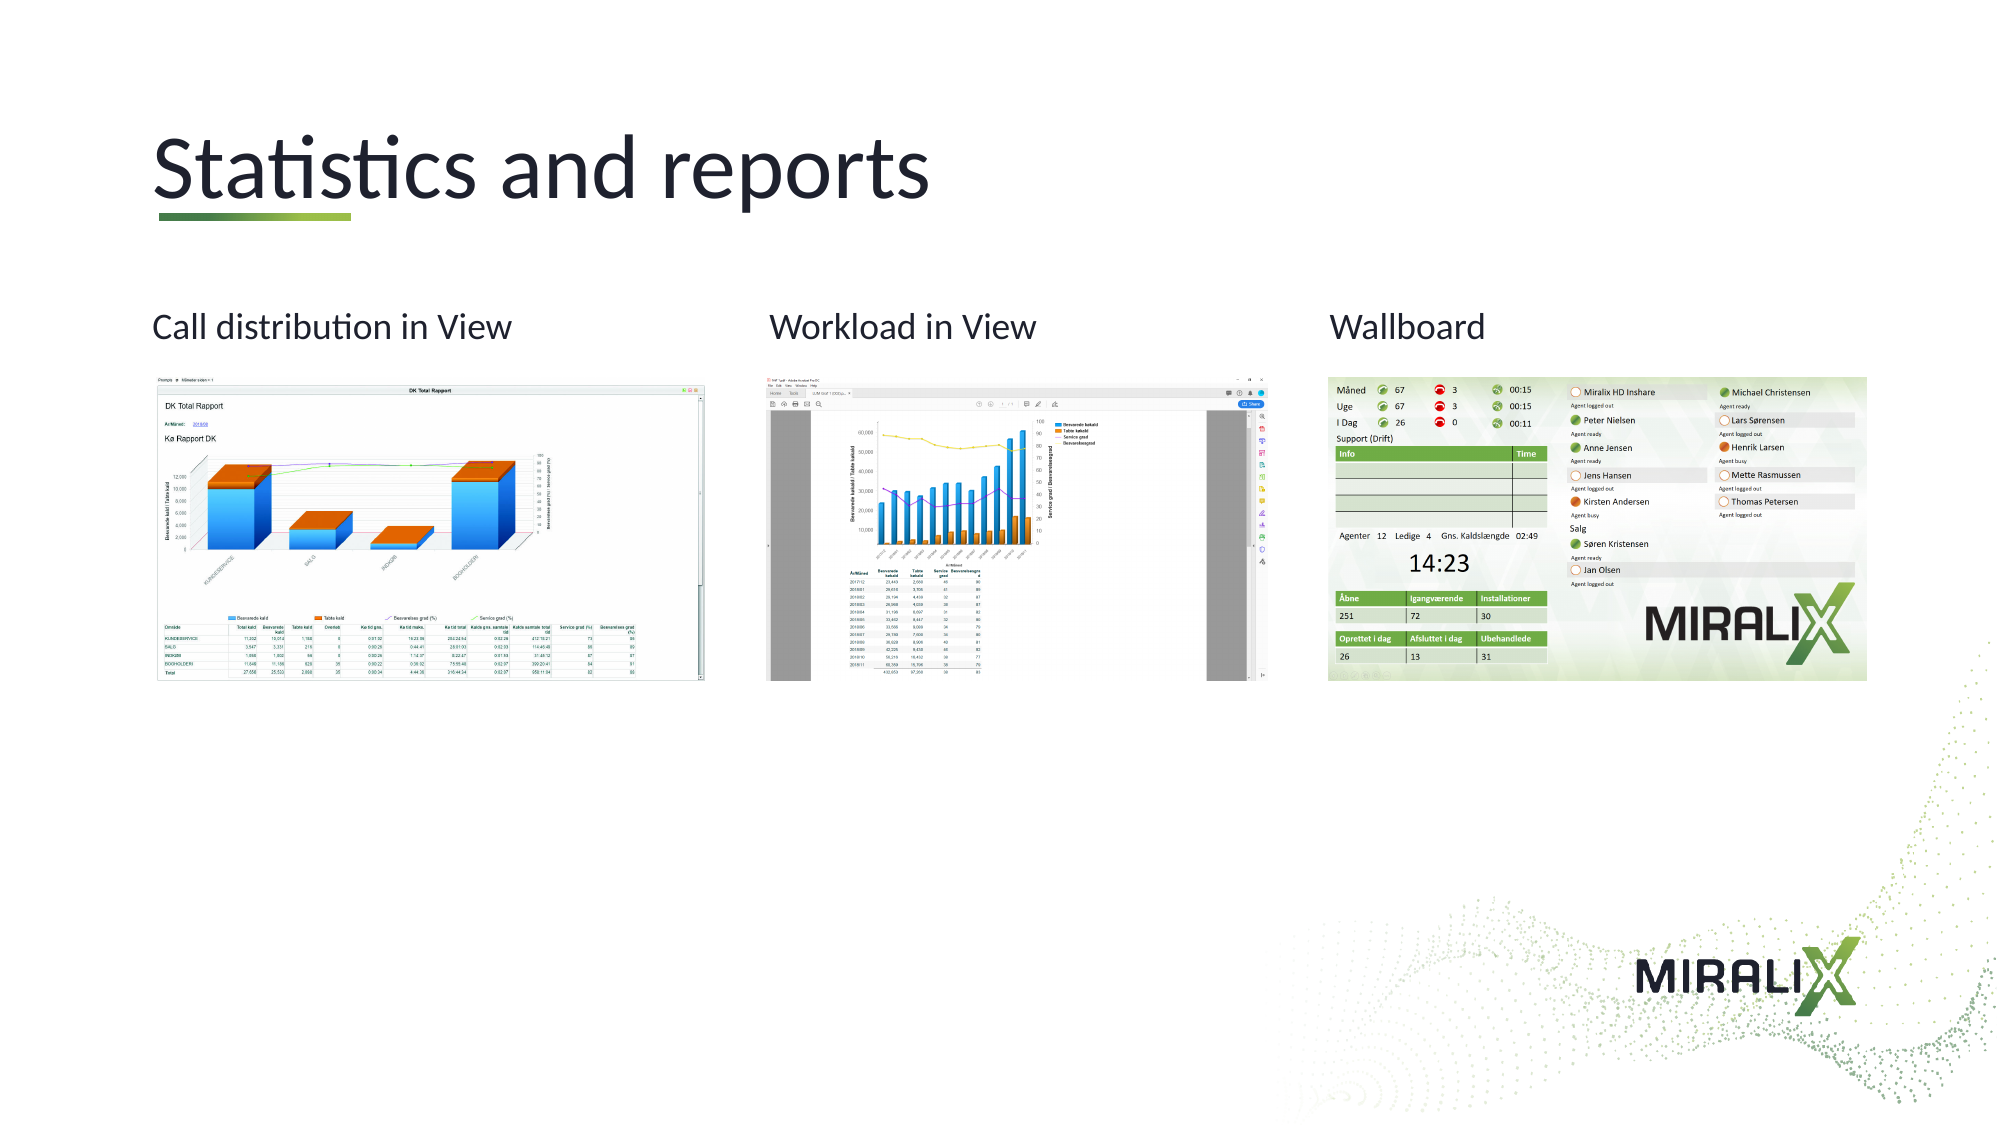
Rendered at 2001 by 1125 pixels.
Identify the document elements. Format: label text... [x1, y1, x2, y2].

picture [156, 377, 705, 681]
picture [766, 377, 1268, 681]
title Statistics and reports [137, 59, 1863, 278]
list Call distribution in View Workload in View Wallboard [137, 299, 1863, 1014]
picture [1094, 377, 1997, 1125]
